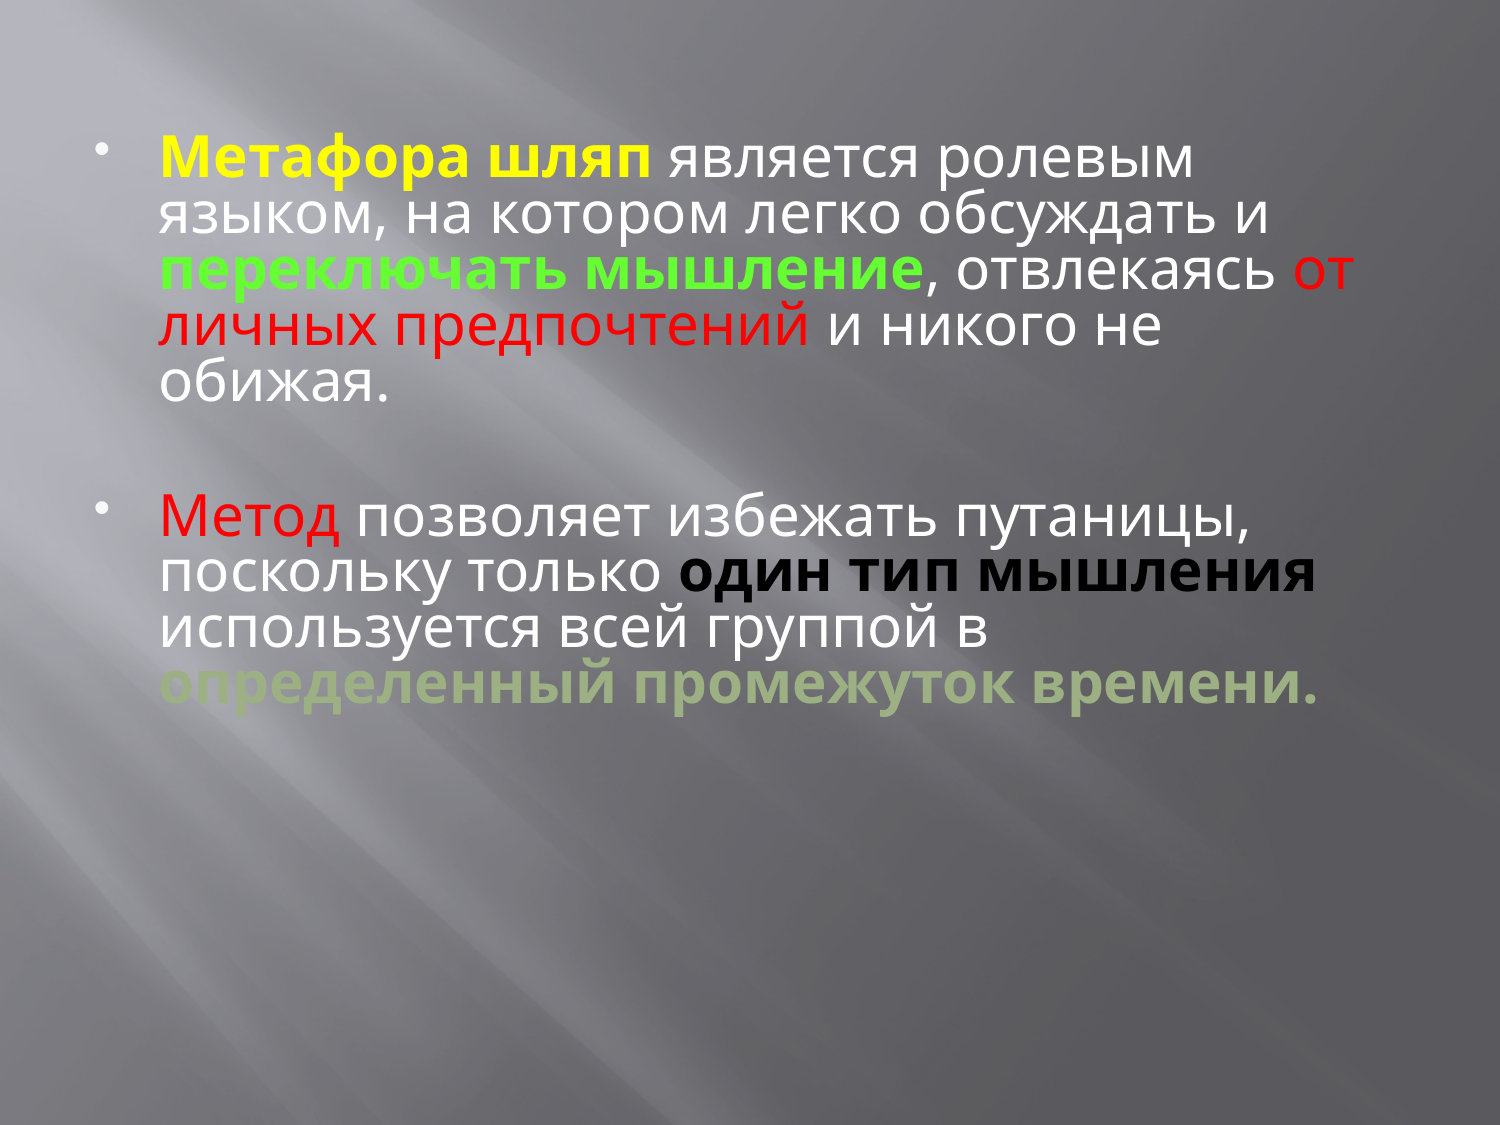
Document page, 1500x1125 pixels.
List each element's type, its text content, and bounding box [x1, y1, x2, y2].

list Метафора шляп является ролевым языком, на котором легко обсуждать и переключать мышление, отвлекаясь от личных предпочтений и никого не обижая. Метод позволяет избежать путаницы, поскольку только один тип мышления используется всей группой в определенный промежуток времени. [75, 125, 1425, 1083]
